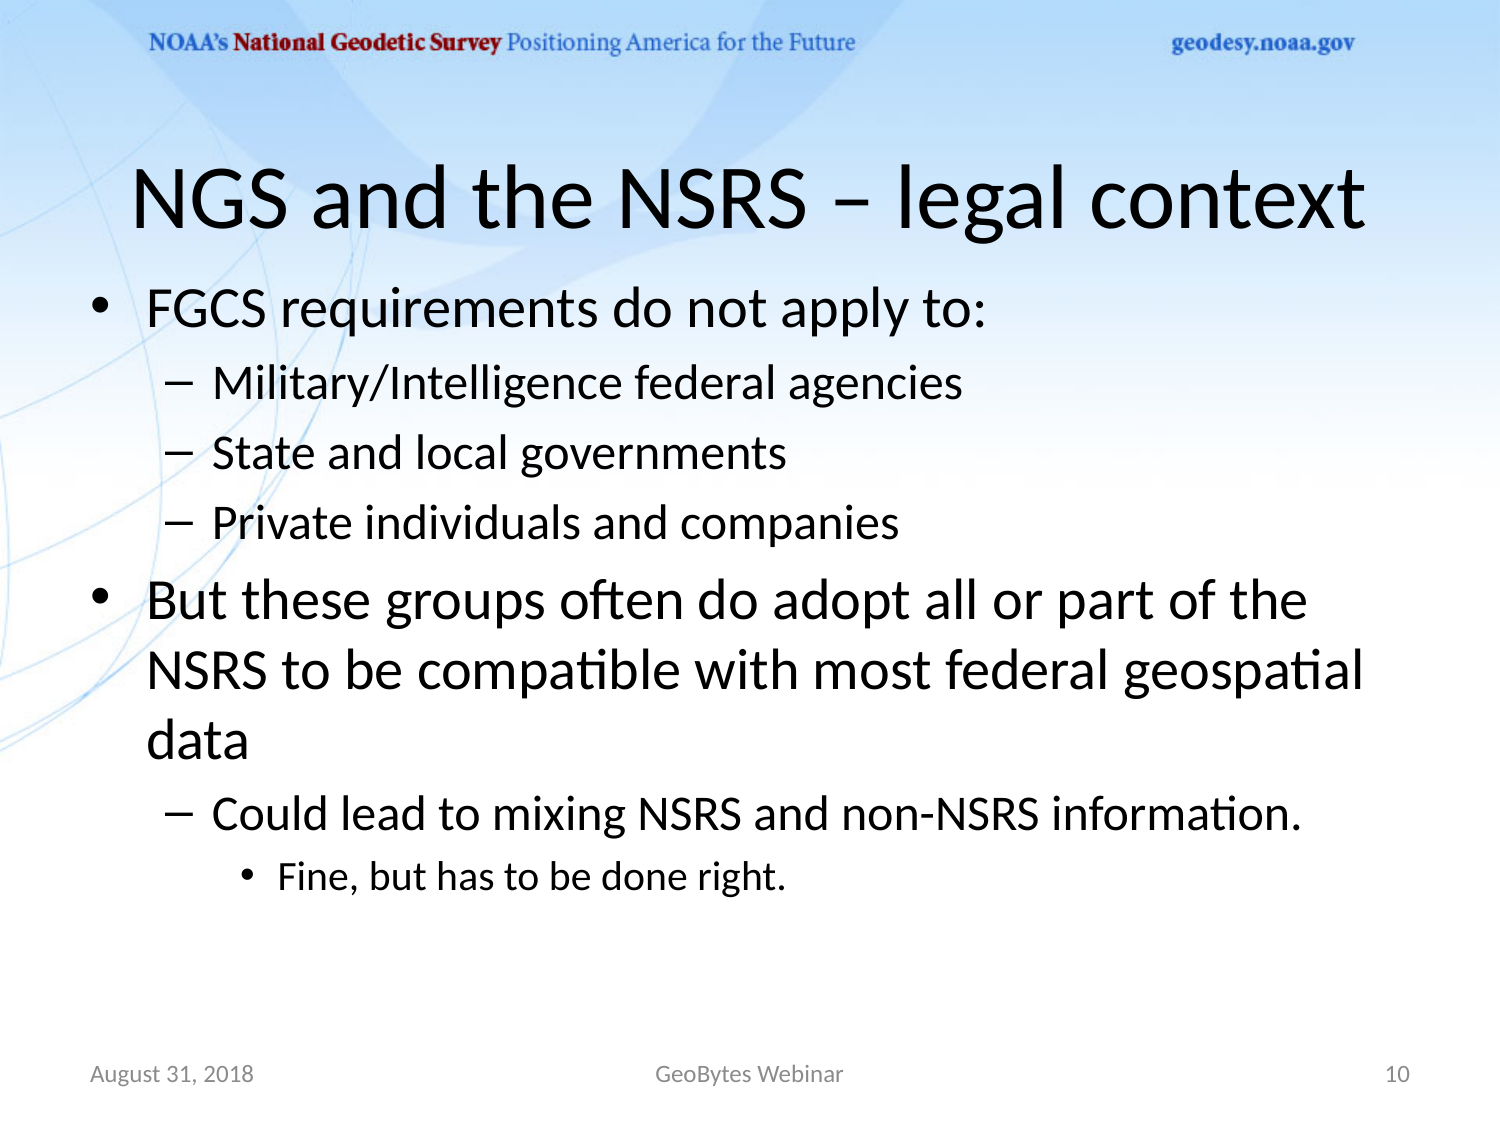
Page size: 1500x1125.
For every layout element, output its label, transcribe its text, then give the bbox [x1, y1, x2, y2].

footer GeoBytes Webinar [512, 1042, 988, 1103]
list FGCS requirements do not apply to: Military/Intelligence federal agencies State and local governments Private individuals and companies But these groups often do adopt all or part of the NSRS to be compatible with most federal geospatial data Could lead to mixing NSRS and non-NSRS information. Fine, but has to be done right. [75, 261, 1425, 942]
title NGS and the NSRS – legal context [75, 97, 1425, 261]
slide_number 10 [1074, 1042, 1425, 1103]
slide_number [75, 1042, 425, 1103]
picture [0, 0, 1500, 1125]
